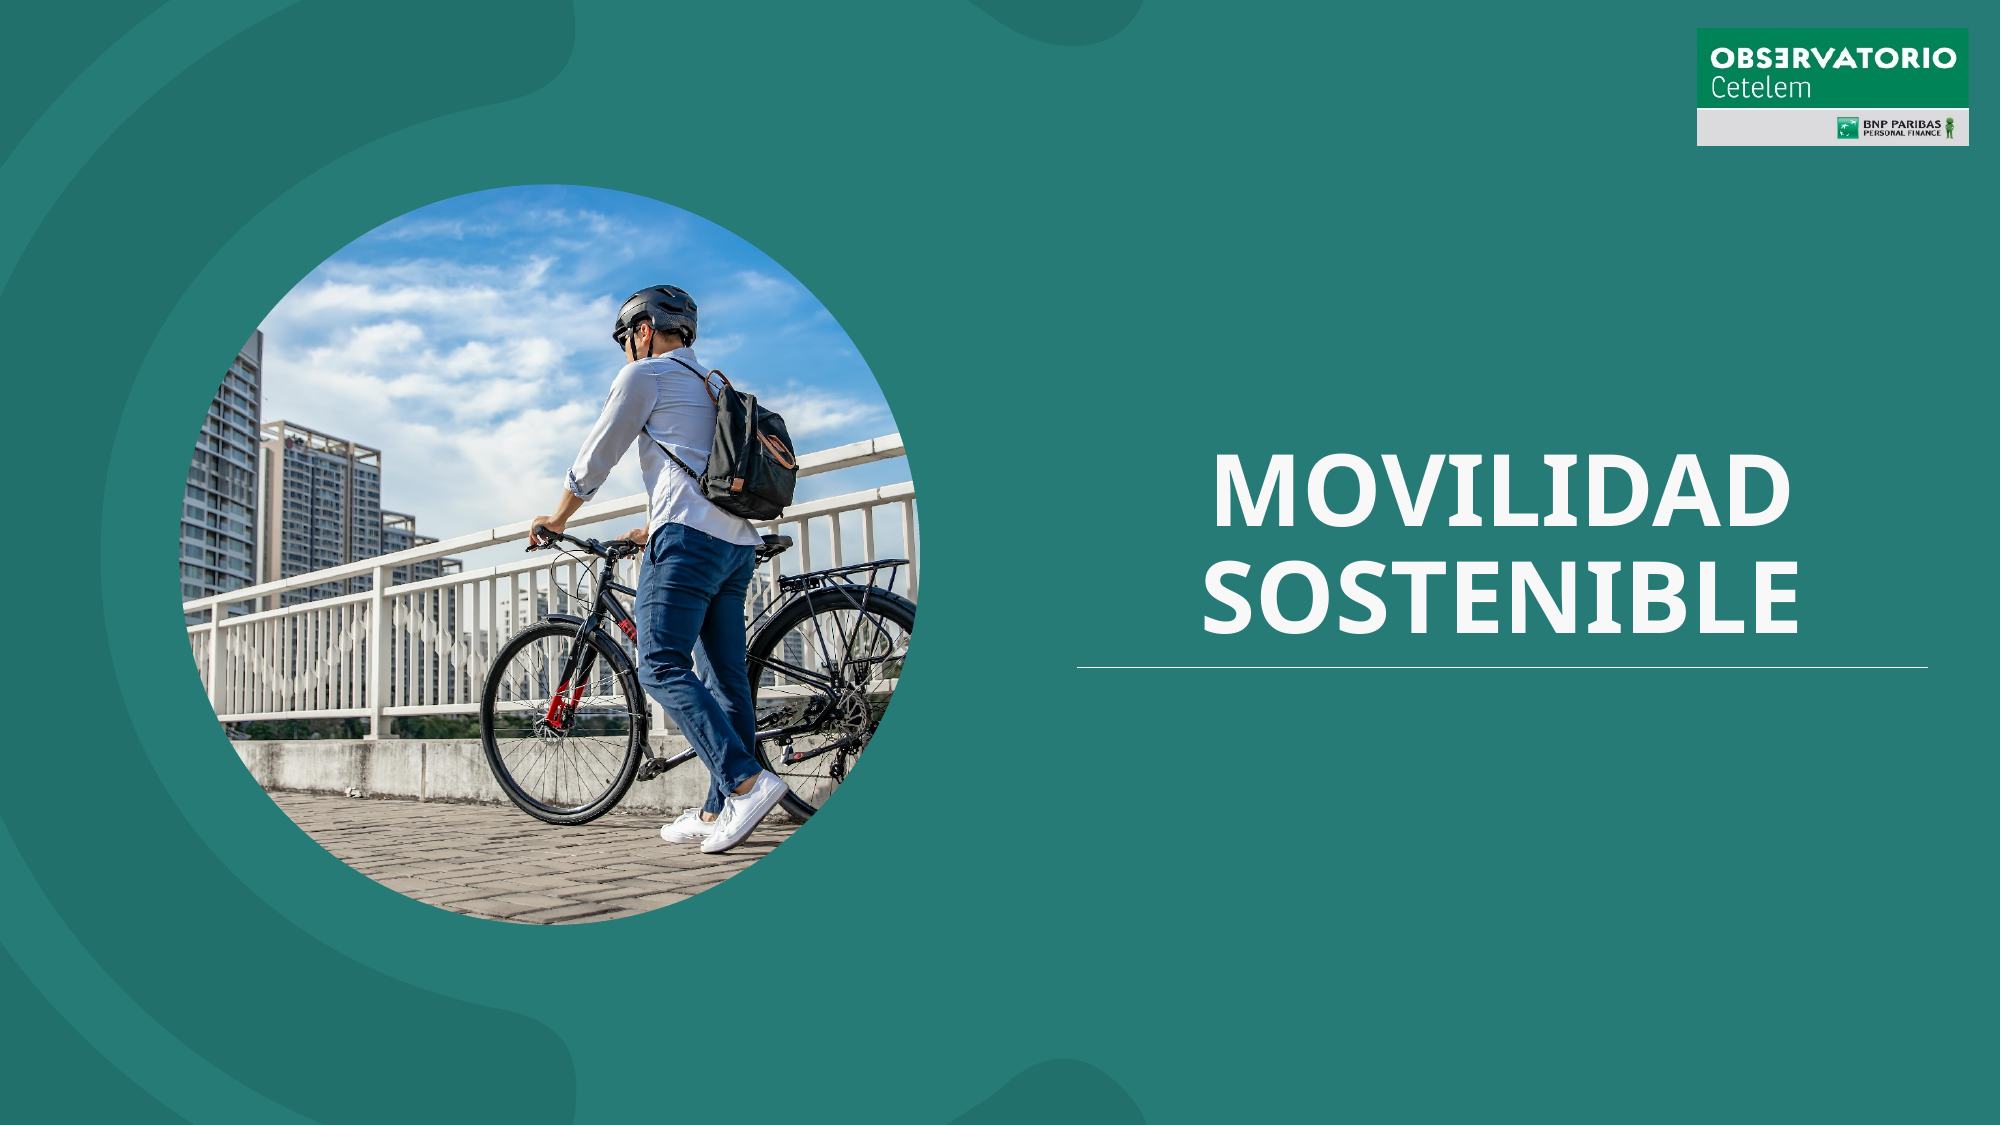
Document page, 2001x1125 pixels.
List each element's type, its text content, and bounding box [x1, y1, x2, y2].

picture [1673, 28, 1979, 146]
title Movilidad sostenible [1089, 356, 1916, 664]
picture [179, 184, 920, 925]
